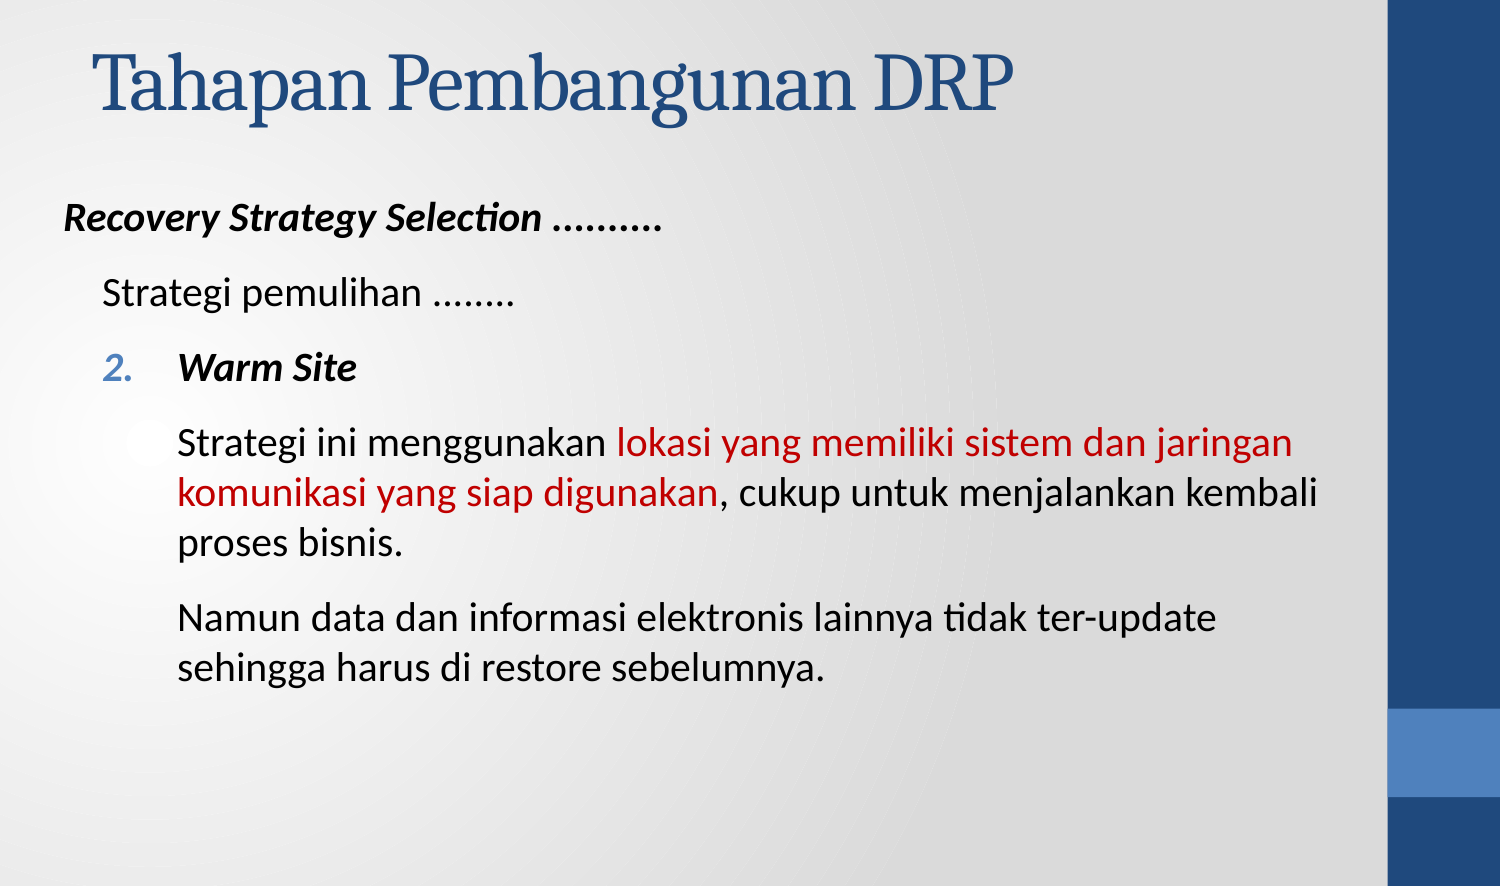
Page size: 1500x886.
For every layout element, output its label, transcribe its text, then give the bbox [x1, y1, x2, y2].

list Recovery Strategy Selection .......... Strategi pemulihan ........ Warm Site Strategi ini menggunakan lokasi yang memiliki sistem dan jaringan komunikasi yang siap digunakan, cukup untuk menjalankan kembali proses bisnis. Namun data dan informasi elektronis lainnya tidak ter-update sehingga harus di restore sebelumnya. [29, 182, 1365, 862]
title Tahapan Pembangunan DRP [76, 3, 1427, 151]
